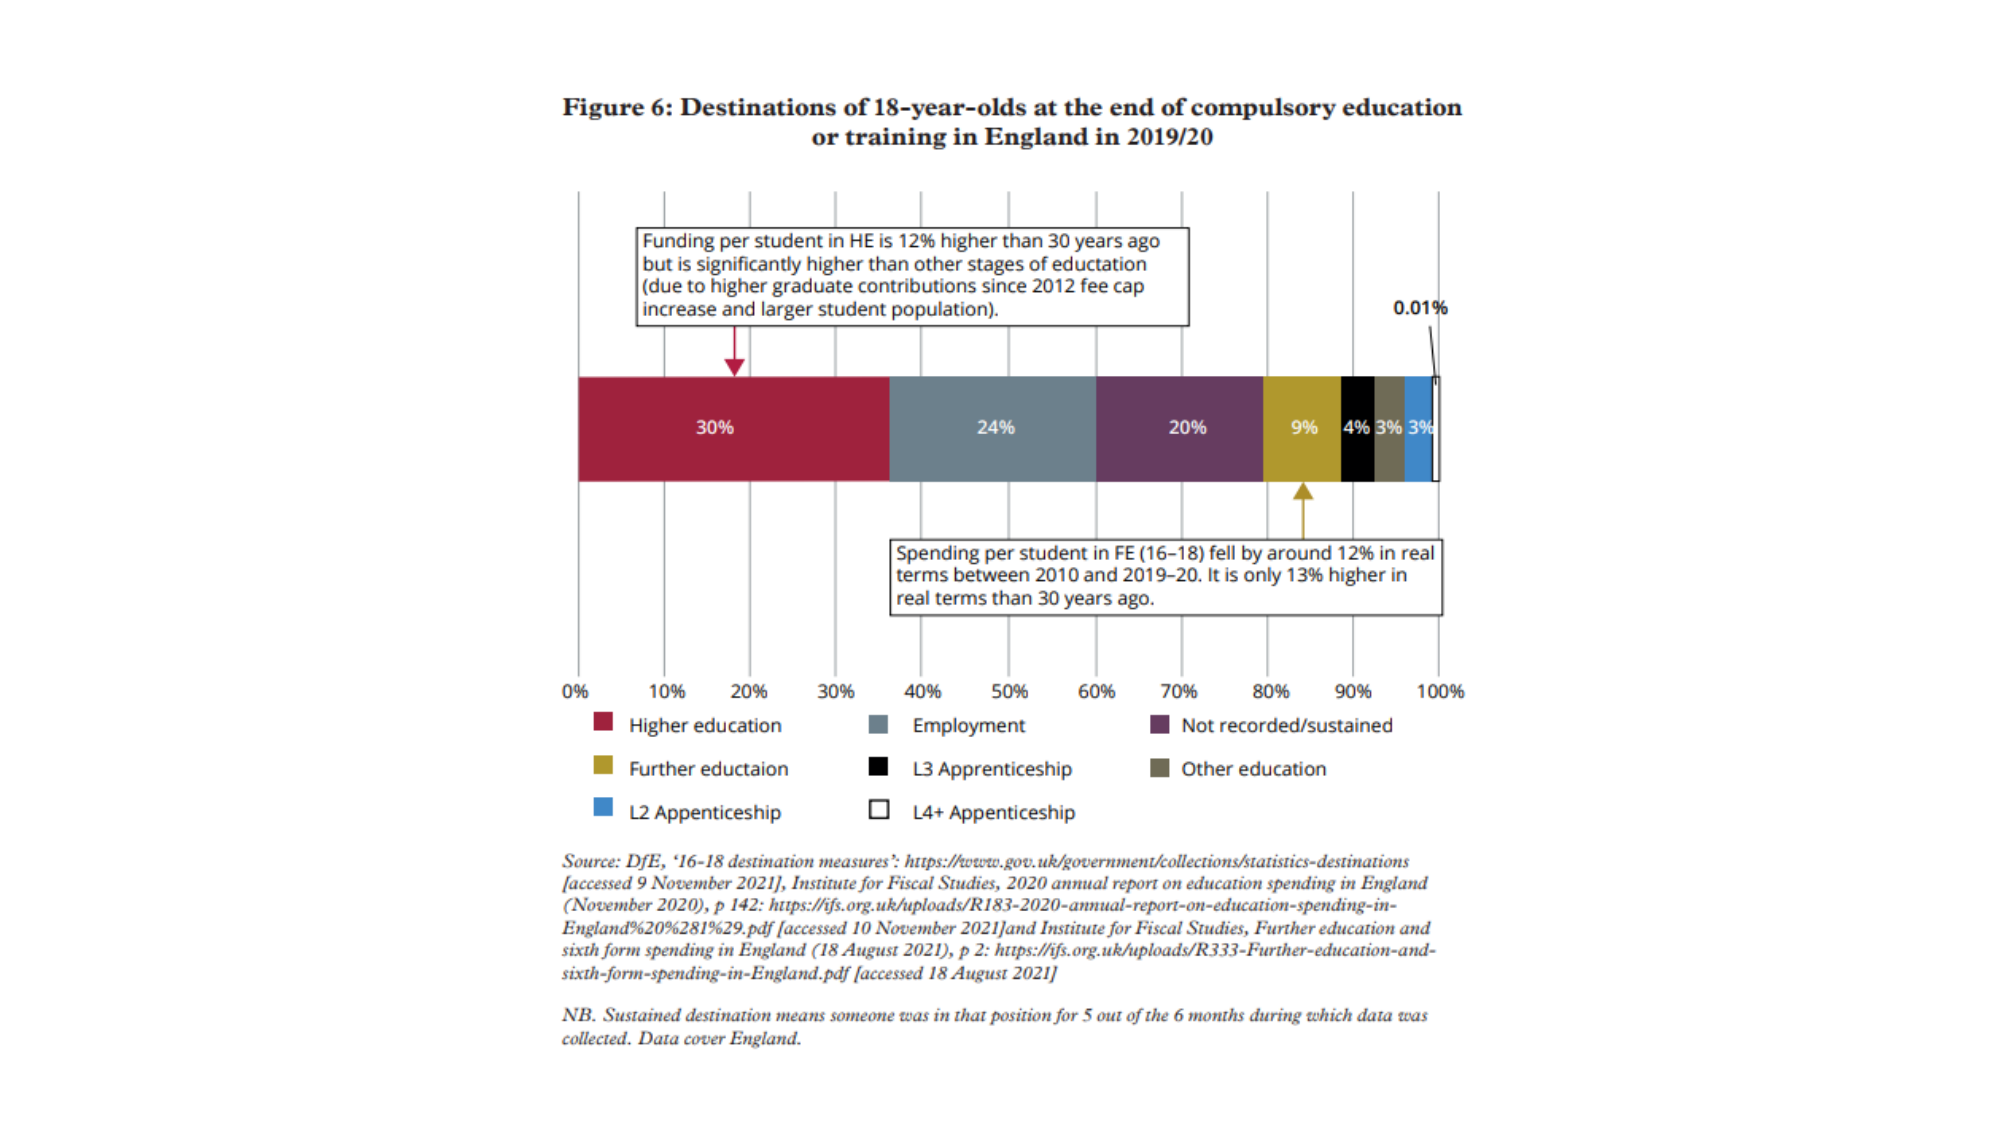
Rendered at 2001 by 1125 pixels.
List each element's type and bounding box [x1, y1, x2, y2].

picture [512, 74, 1488, 1051]
